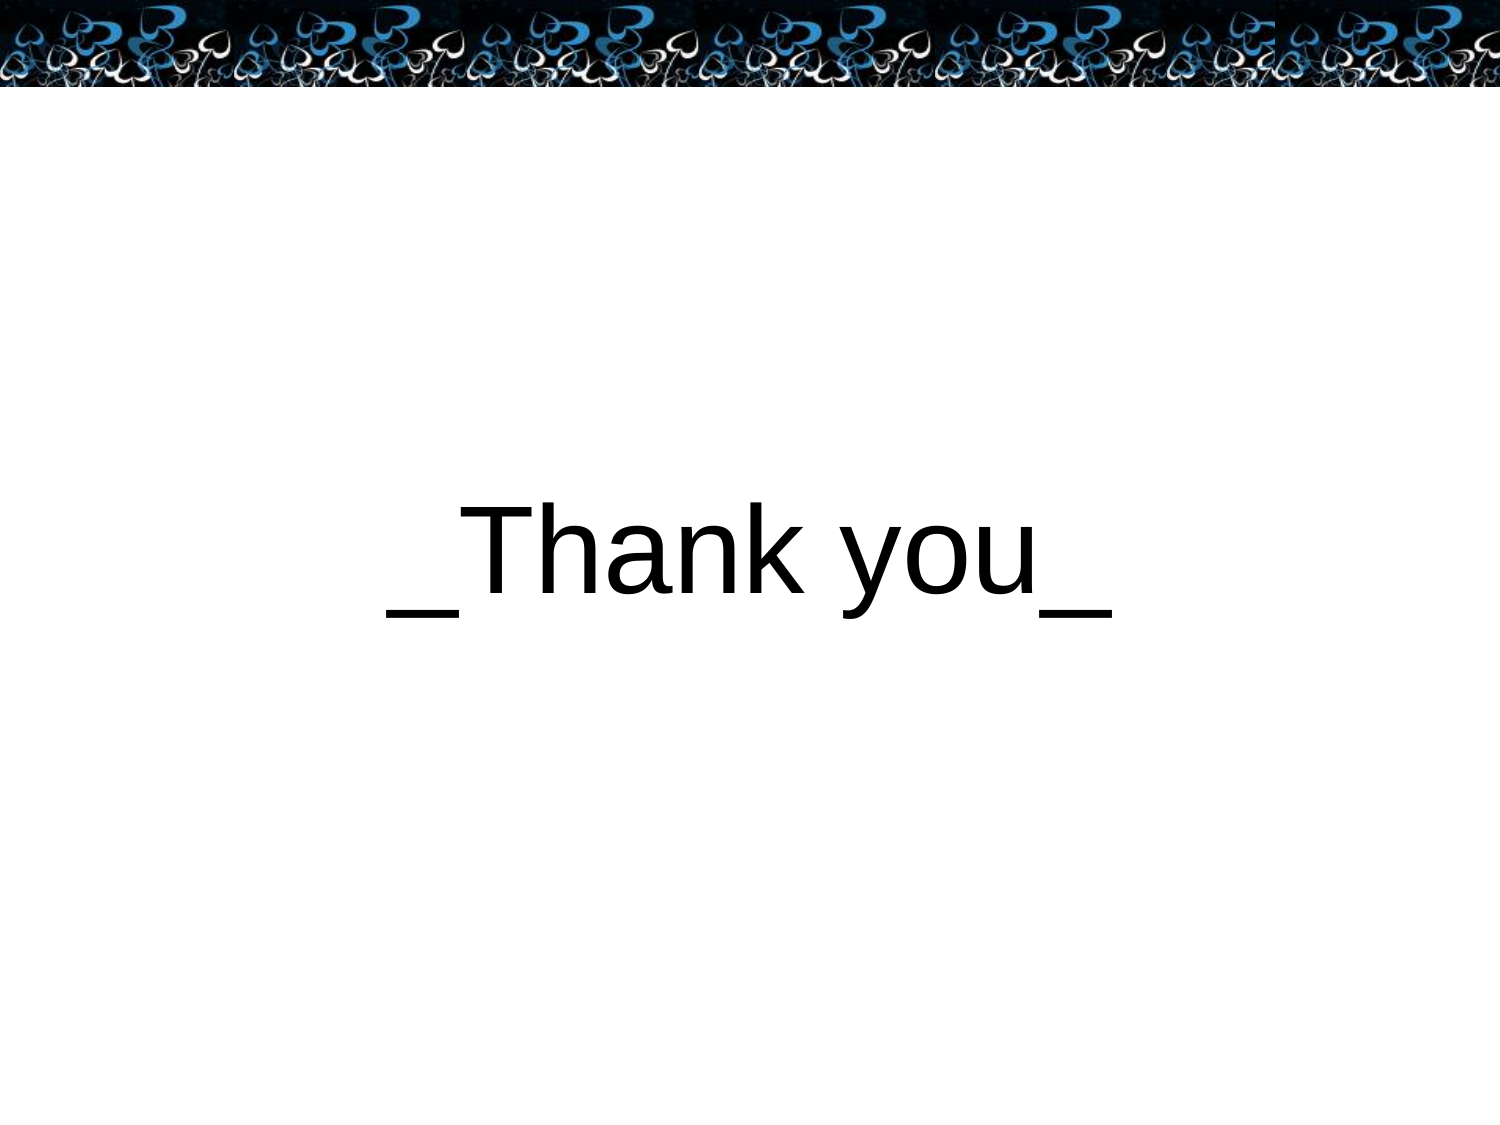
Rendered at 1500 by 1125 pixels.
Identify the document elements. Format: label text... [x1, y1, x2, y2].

title _Thank you_ [75, 450, 1425, 638]
picture [0, 0, 1500, 87]
